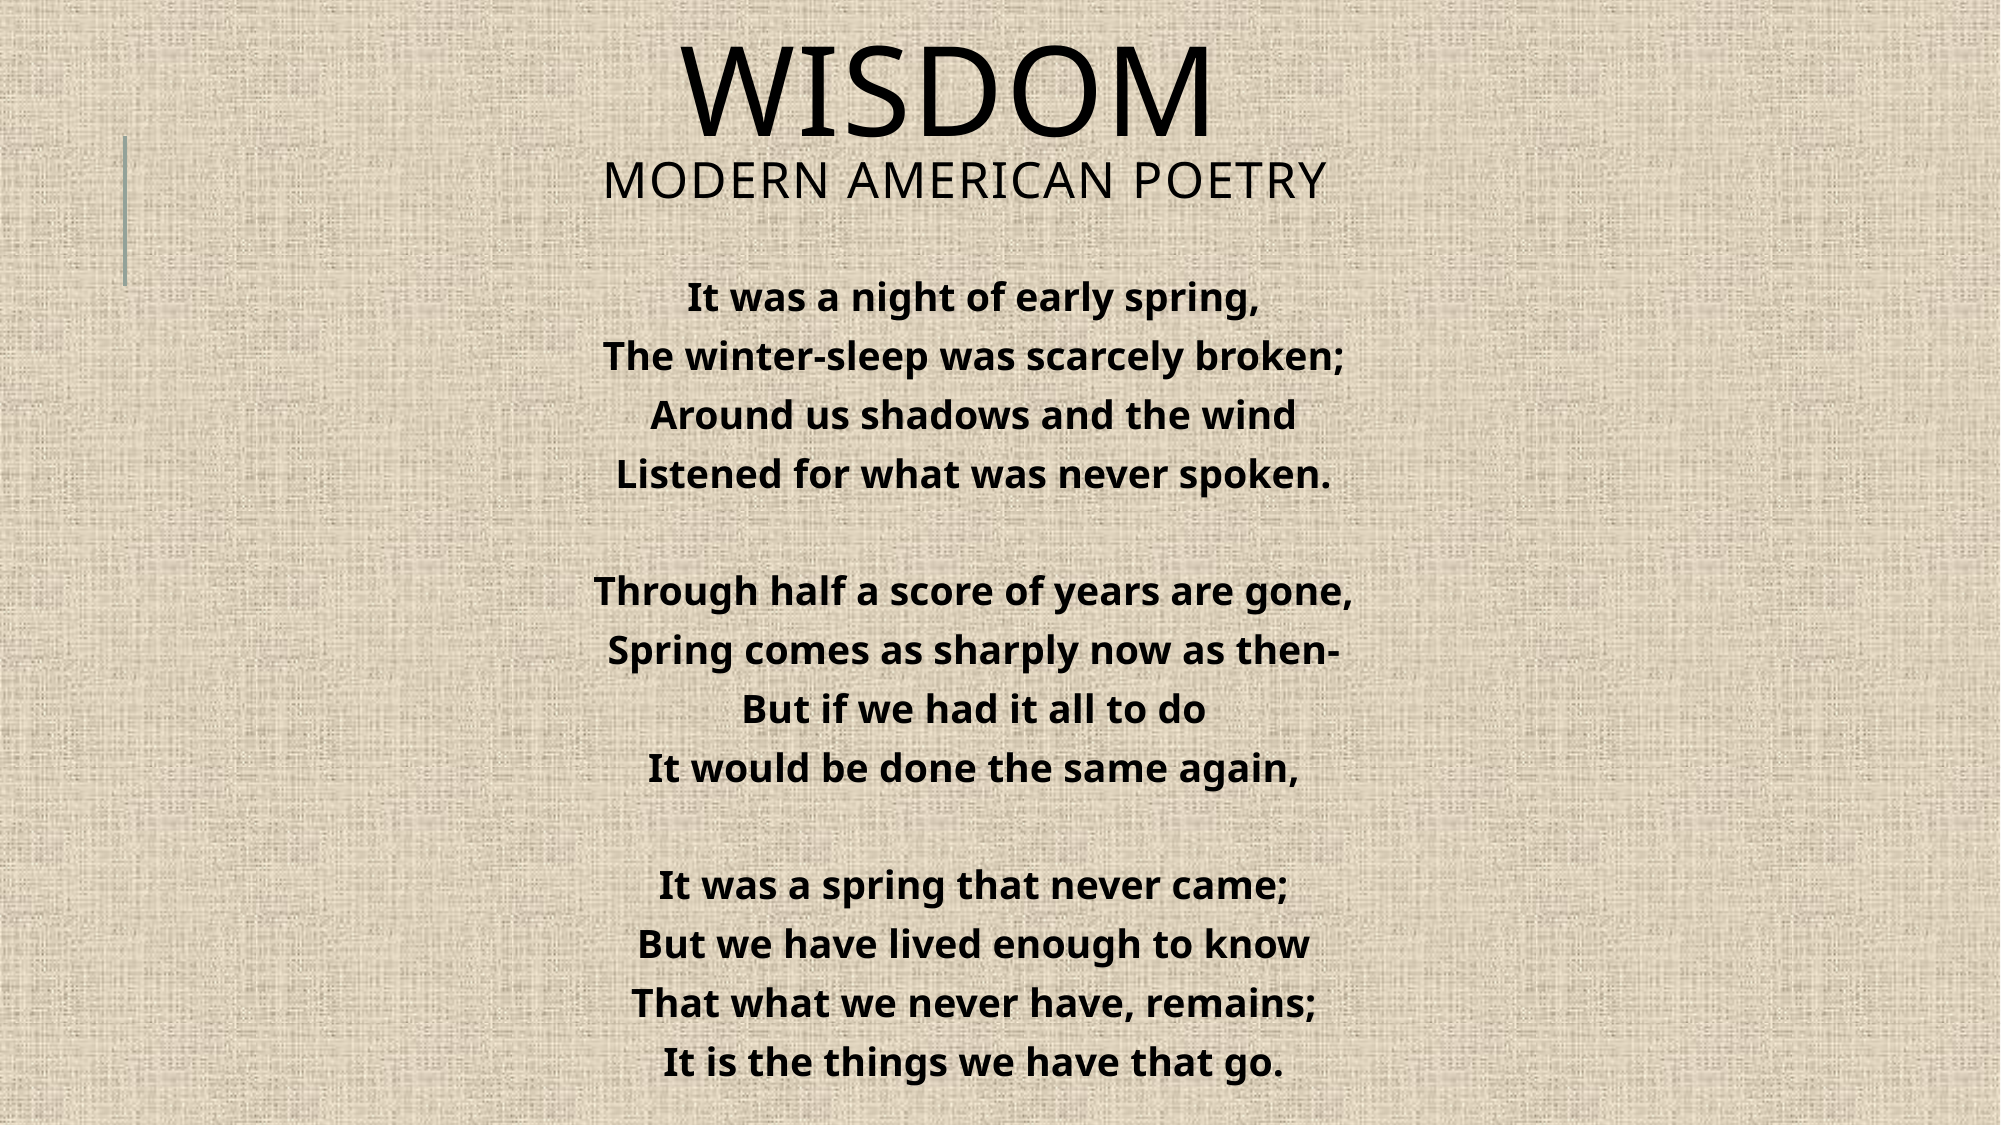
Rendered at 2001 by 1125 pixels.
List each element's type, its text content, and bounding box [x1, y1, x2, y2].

picture [0, 0, 2001, 1125]
list It was a night of early spring, The winter-sleep was scarcely broken; Around us shadows and the wind Listened for what was never spoken. Through half a score of years are gone, Spring comes as sharply now as then- But if we had it all to do It would be done the same again, It was a spring that never came; But we have lived enough to know That what we never have, remains; It is the things we have that go. [168, 270, 1763, 1097]
title Wisdom Modern American Poetry [168, 0, 1763, 250]
